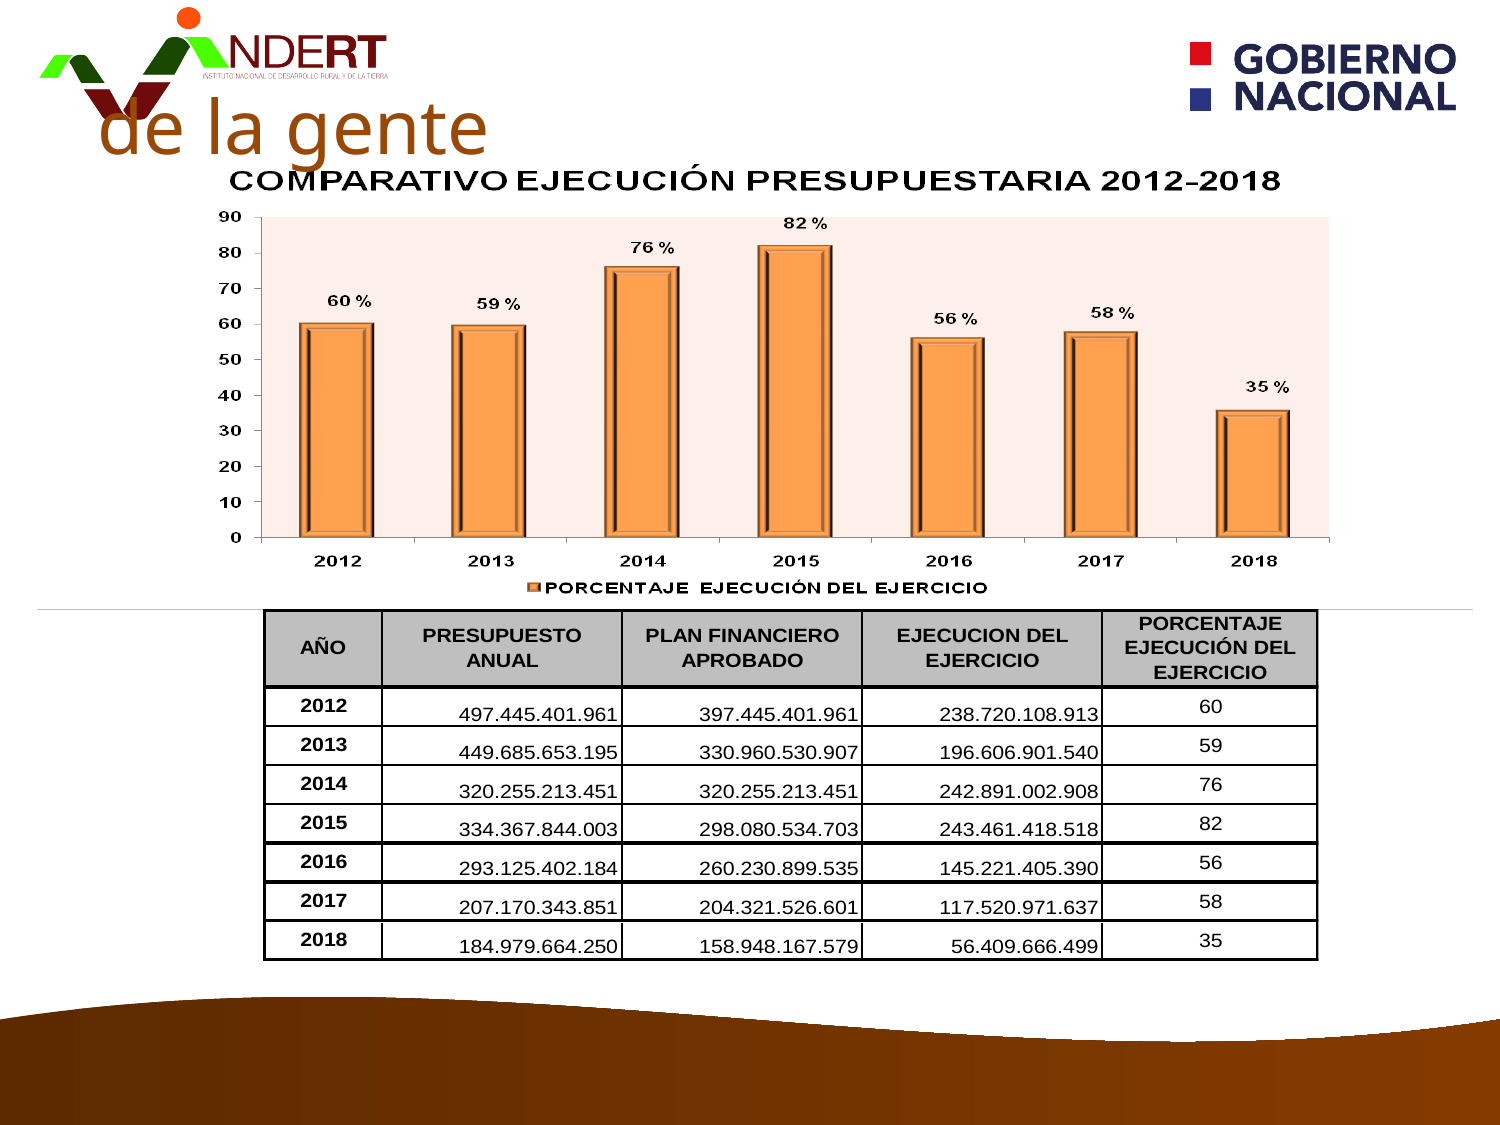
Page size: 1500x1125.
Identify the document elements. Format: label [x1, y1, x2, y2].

text_box [38, 7, 1456, 145]
picture [35, 152, 1475, 961]
text_box [0, 994, 1500, 1125]
